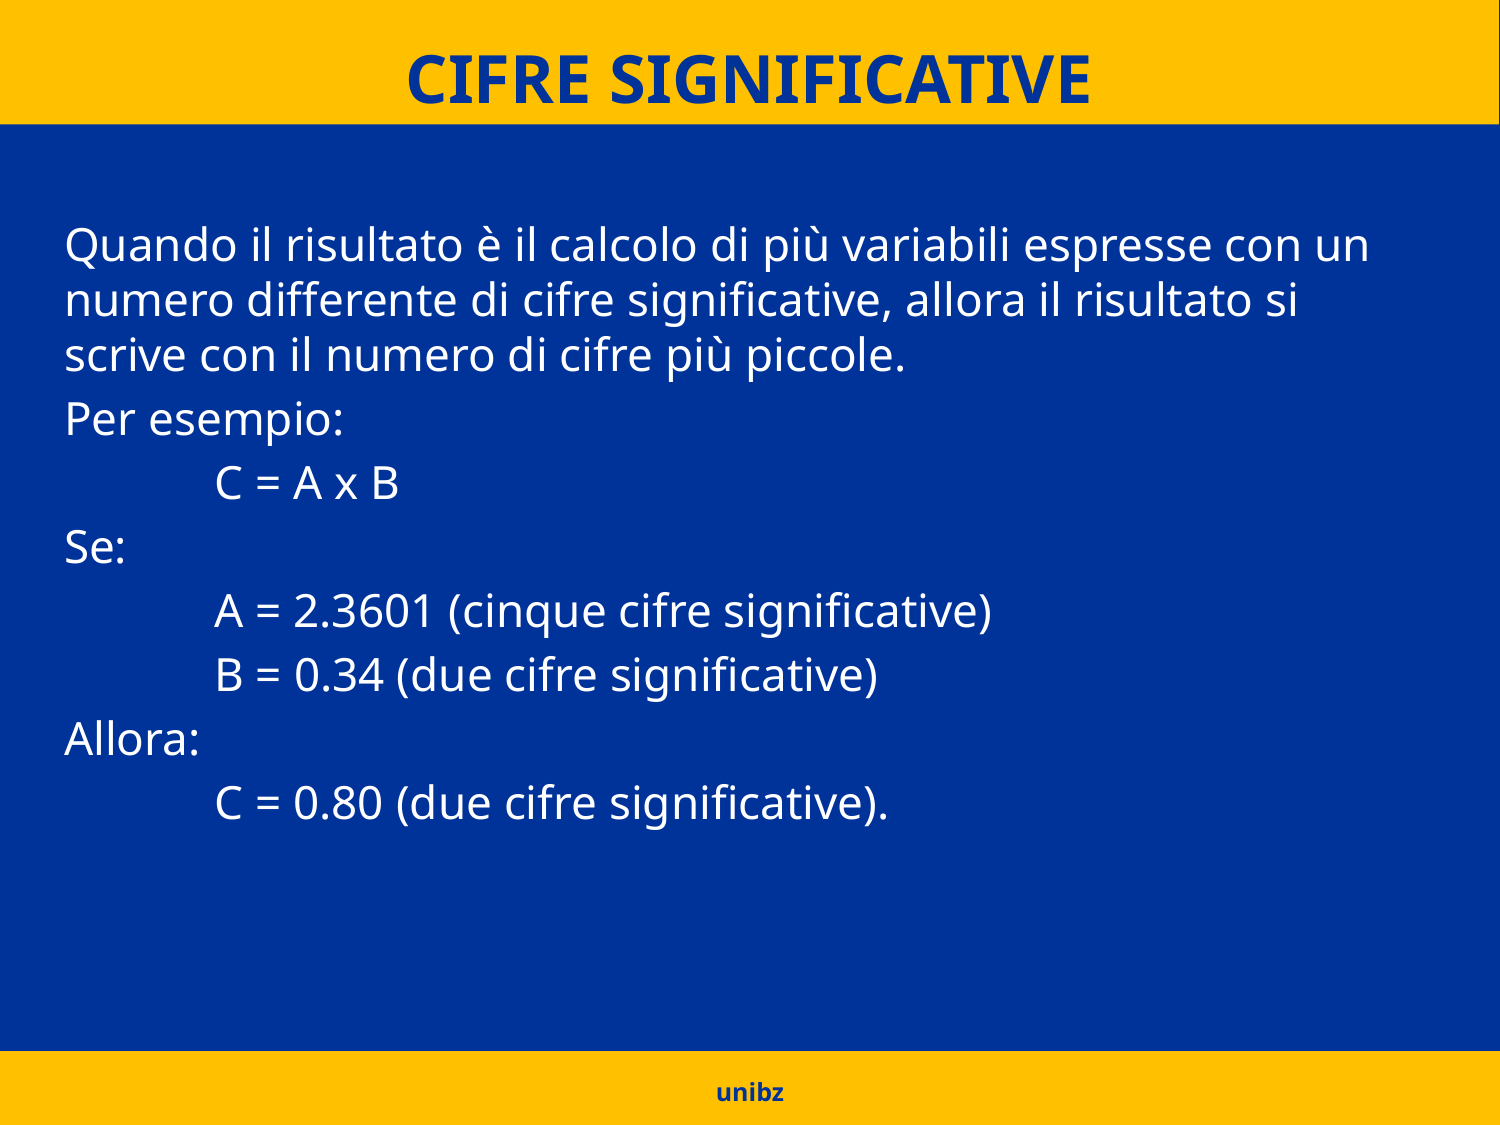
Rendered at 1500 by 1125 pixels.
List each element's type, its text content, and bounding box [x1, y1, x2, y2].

list Quando il risultato è il calcolo di più variabili espresse con un numero differente di cifre significative, allora il risultato si scrive con il numero di cifre più piccole. Per esempio: C = A x B Se: A = 2.3601 (cinque cifre significative) B = 0.34 (due cifre significative) Allora: C = 0.80 (due cifre significative). [49, 208, 1450, 1027]
title cifre significative [0, 0, 1499, 125]
footer unibz [496, 1063, 1004, 1123]
